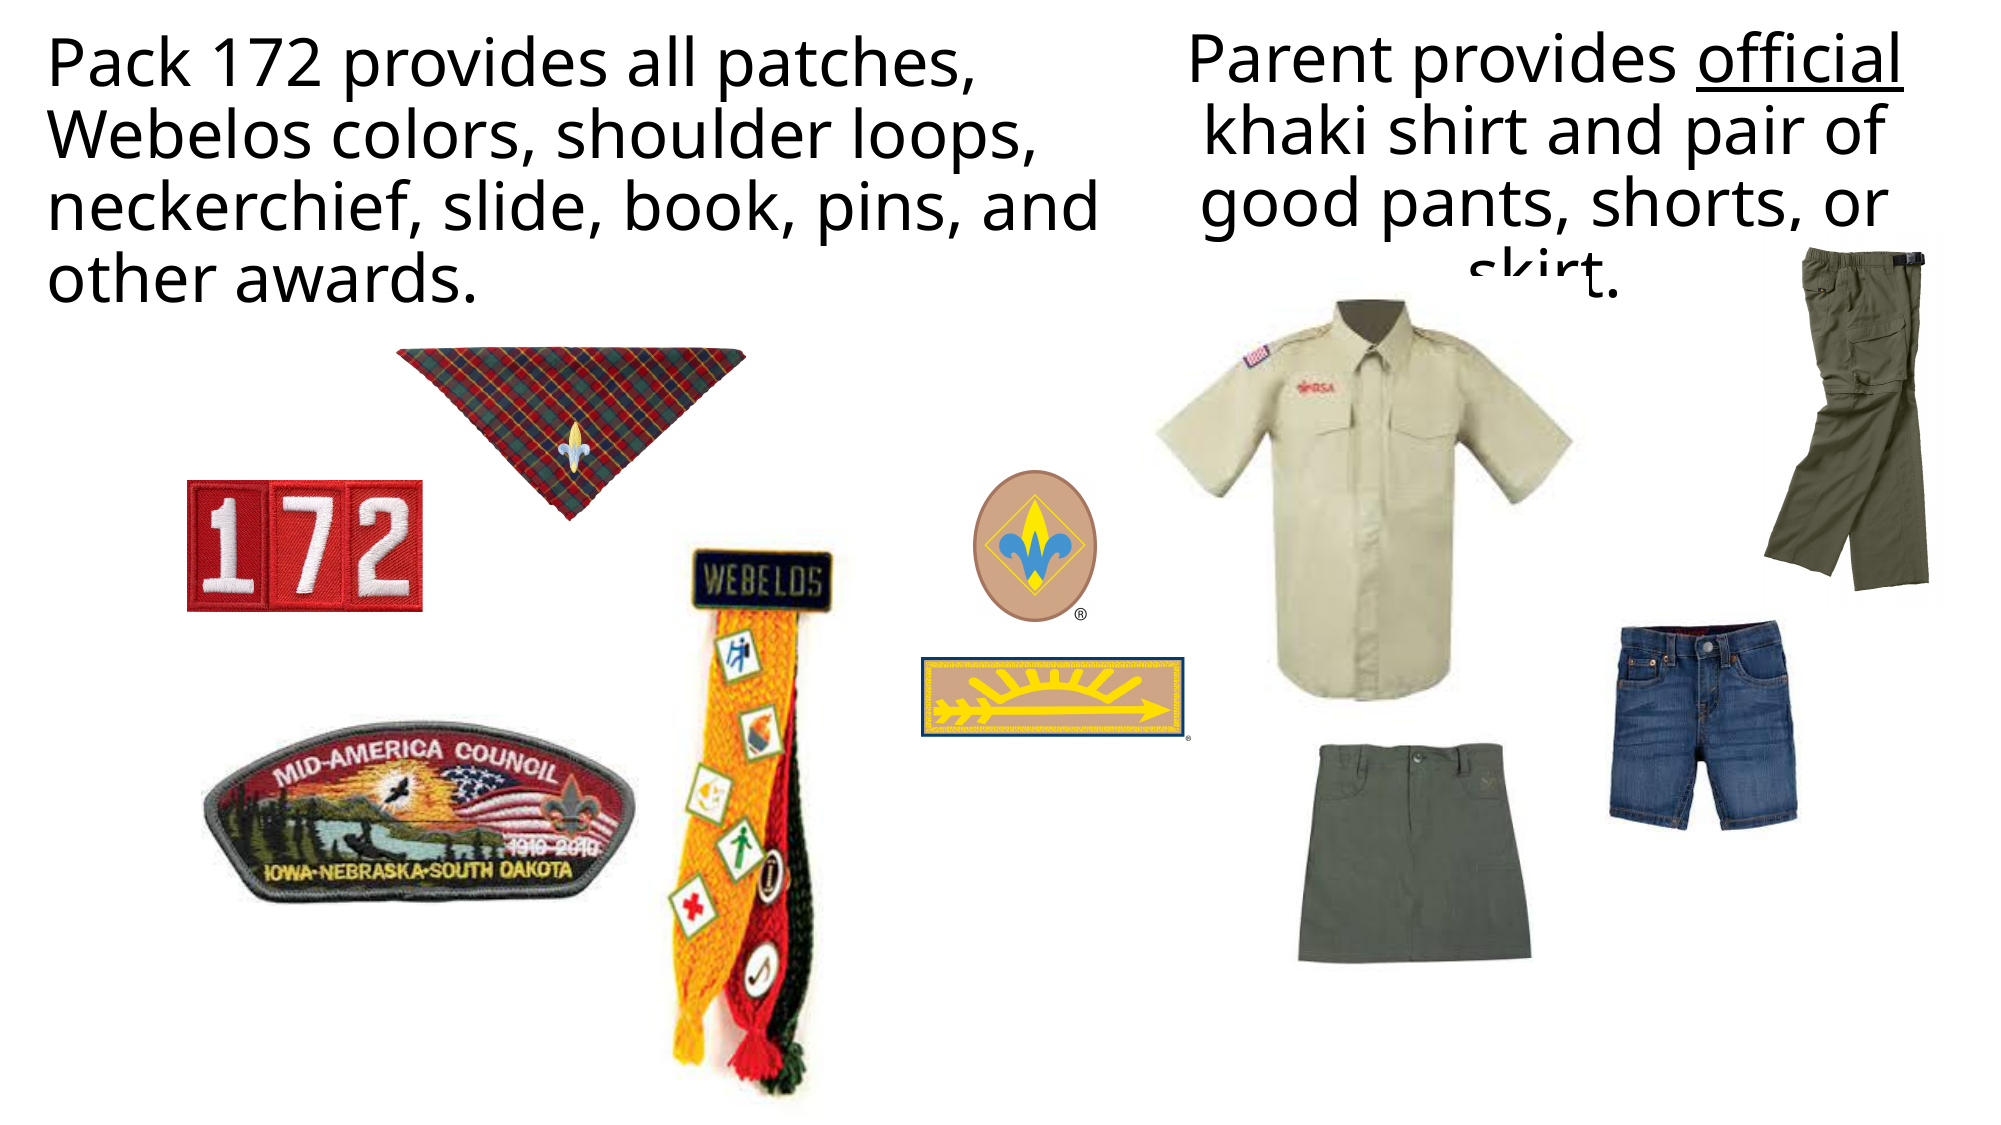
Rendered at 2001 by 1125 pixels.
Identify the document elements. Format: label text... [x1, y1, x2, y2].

title Pack 172 provides all patches, Webelos colors, shoulder loops, neckerchief, slide, book, pins, and other awards. [31, 64, 1139, 282]
picture [388, 334, 858, 1117]
picture [201, 714, 639, 906]
picture [921, 231, 1944, 982]
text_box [187, 480, 423, 612]
picture [973, 470, 1097, 622]
text_box Parent provides official khaki shirt and pair of good pants, shorts, or skirt. [1120, 59, 1971, 278]
